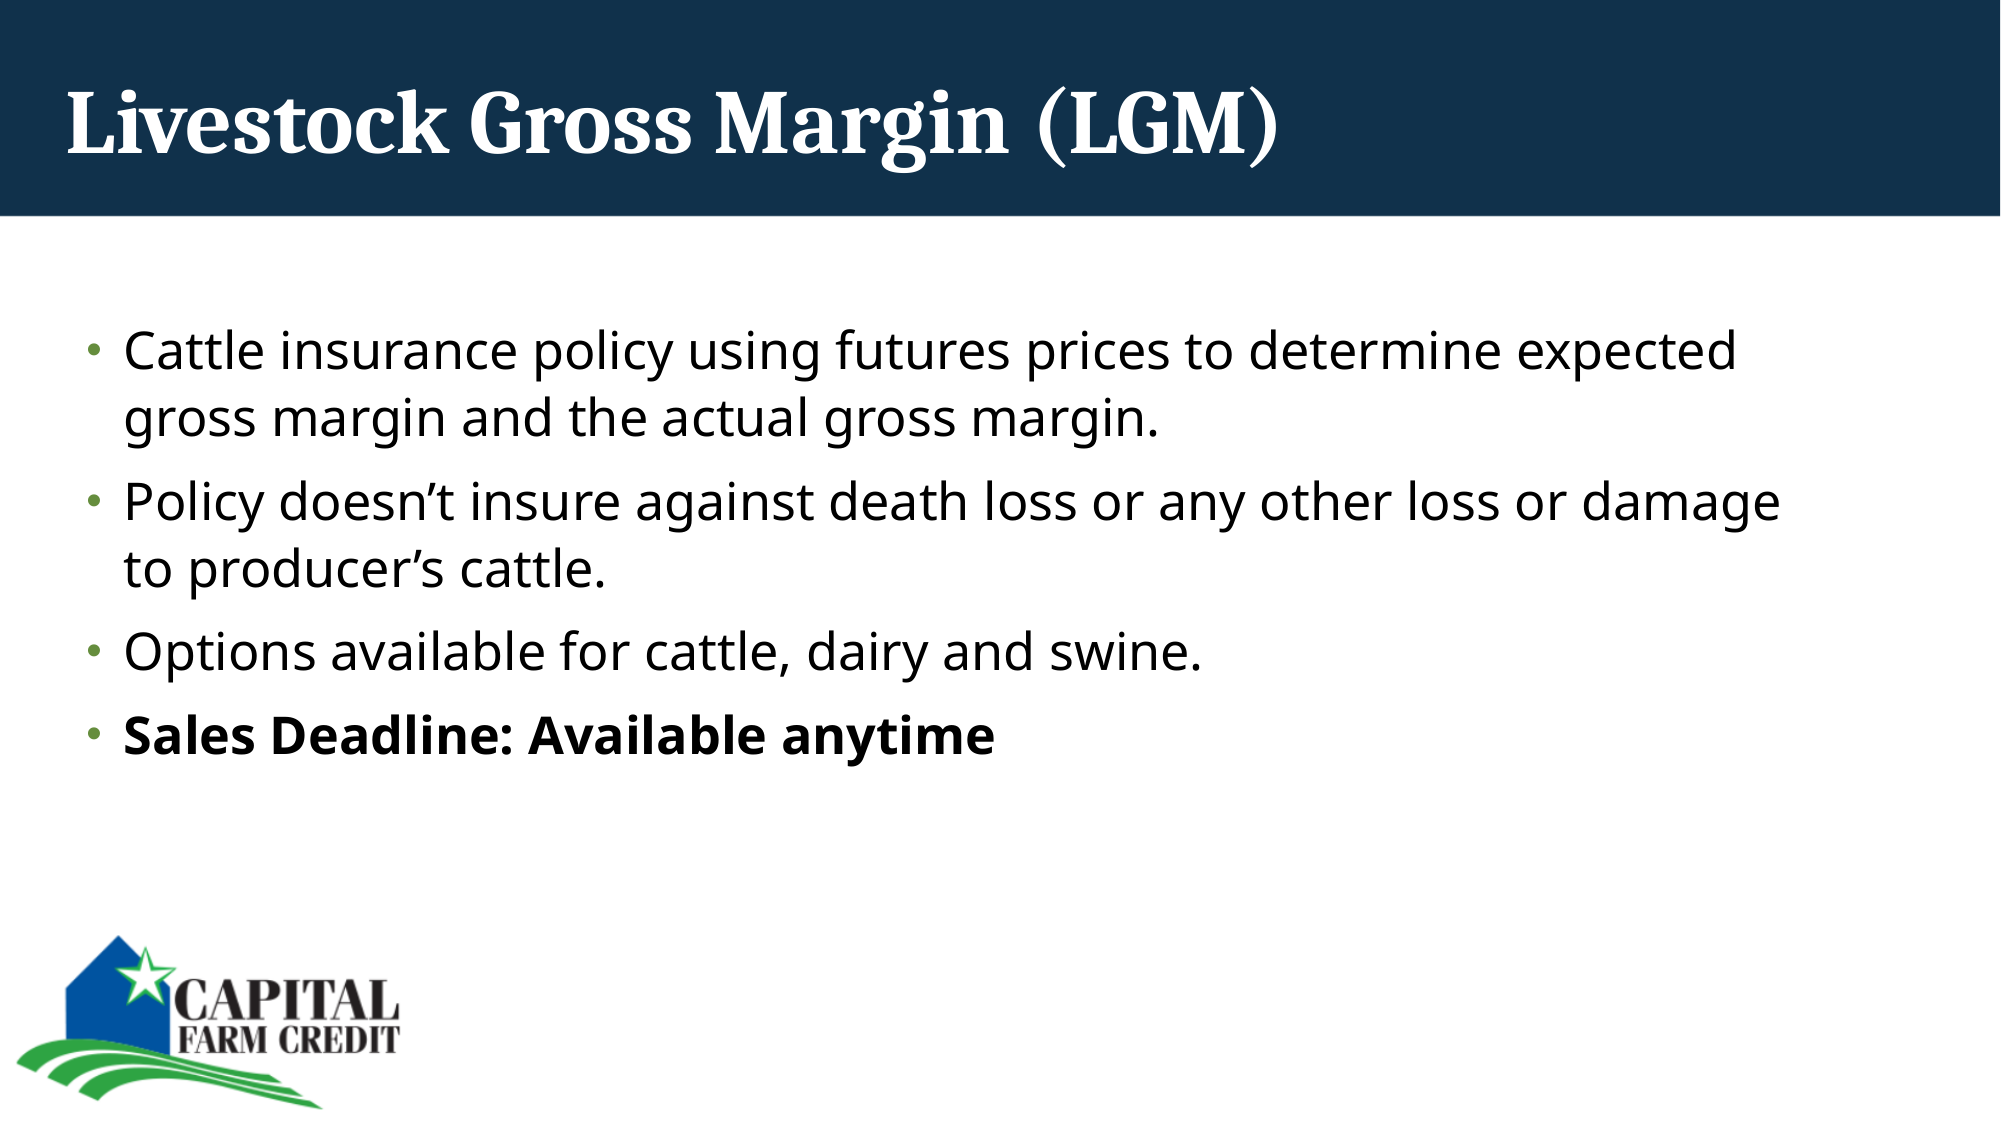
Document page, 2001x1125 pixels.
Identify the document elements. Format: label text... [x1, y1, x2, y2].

text_box Livestock Gross Margin (LGM) [50, 67, 1974, 210]
text_box Cattle insurance policy using futures prices to determine expected gross margin and the actual gross margin. Policy doesn’t insure against death loss or any other loss or damage to producer’s cattle. Options available for cattle, dairy and swine. Sales Deadline: Available anytime [71, 306, 1836, 969]
picture [0, 0, 2001, 1125]
